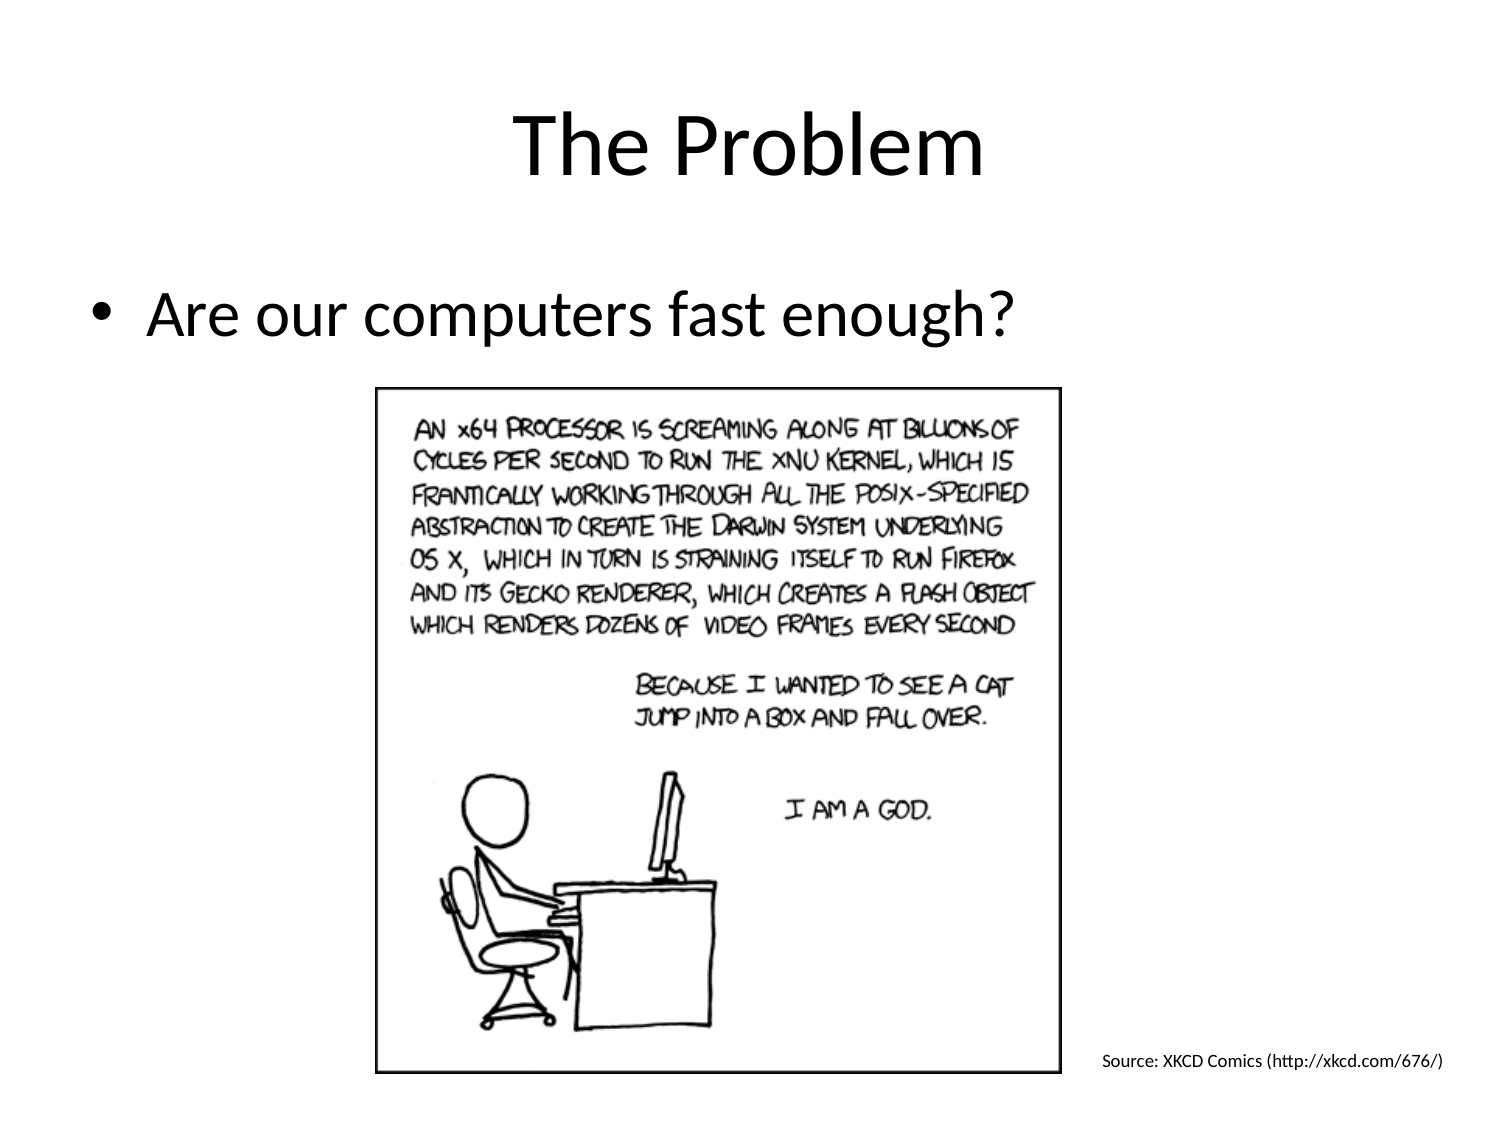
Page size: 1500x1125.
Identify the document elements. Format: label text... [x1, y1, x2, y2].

title The Problem [75, 45, 1425, 233]
text_box Source: XKCD Comics (http://xkcd.com/676/) [1087, 1041, 1500, 1079]
list Are our computers fast enough? [75, 262, 1425, 1005]
picture [374, 387, 1062, 1075]
